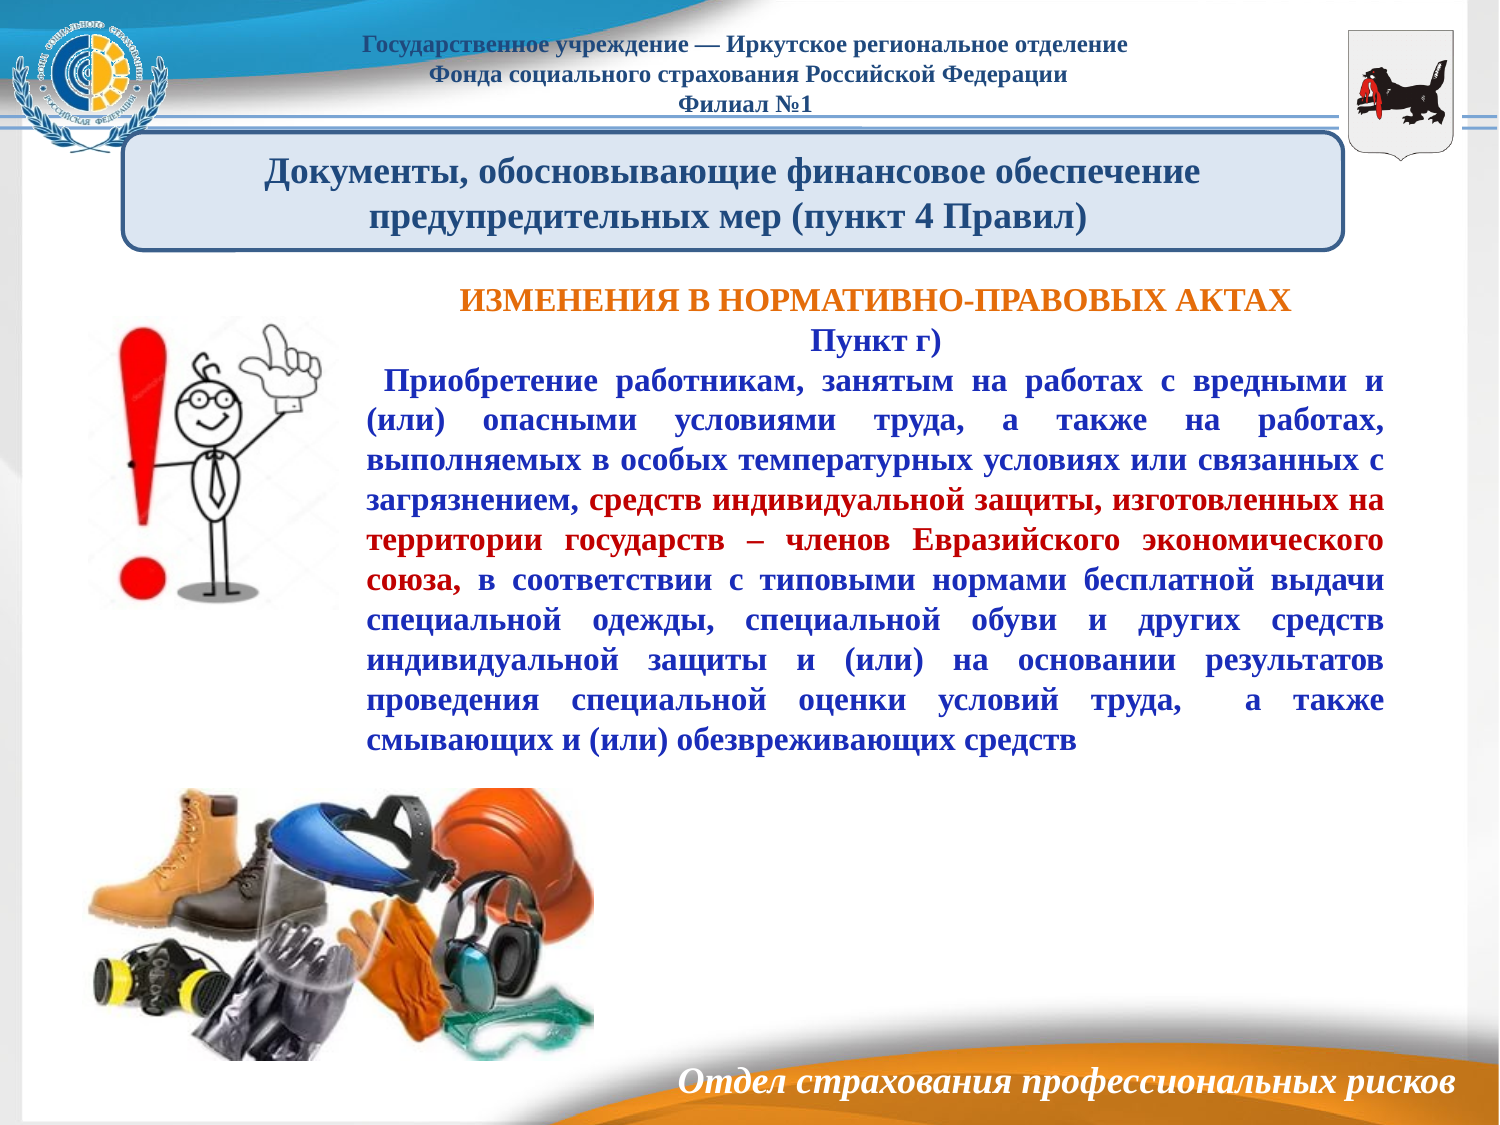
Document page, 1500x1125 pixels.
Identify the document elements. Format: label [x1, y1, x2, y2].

picture [0, 0, 1499, 1125]
text_box [0, 21, 1498, 166]
